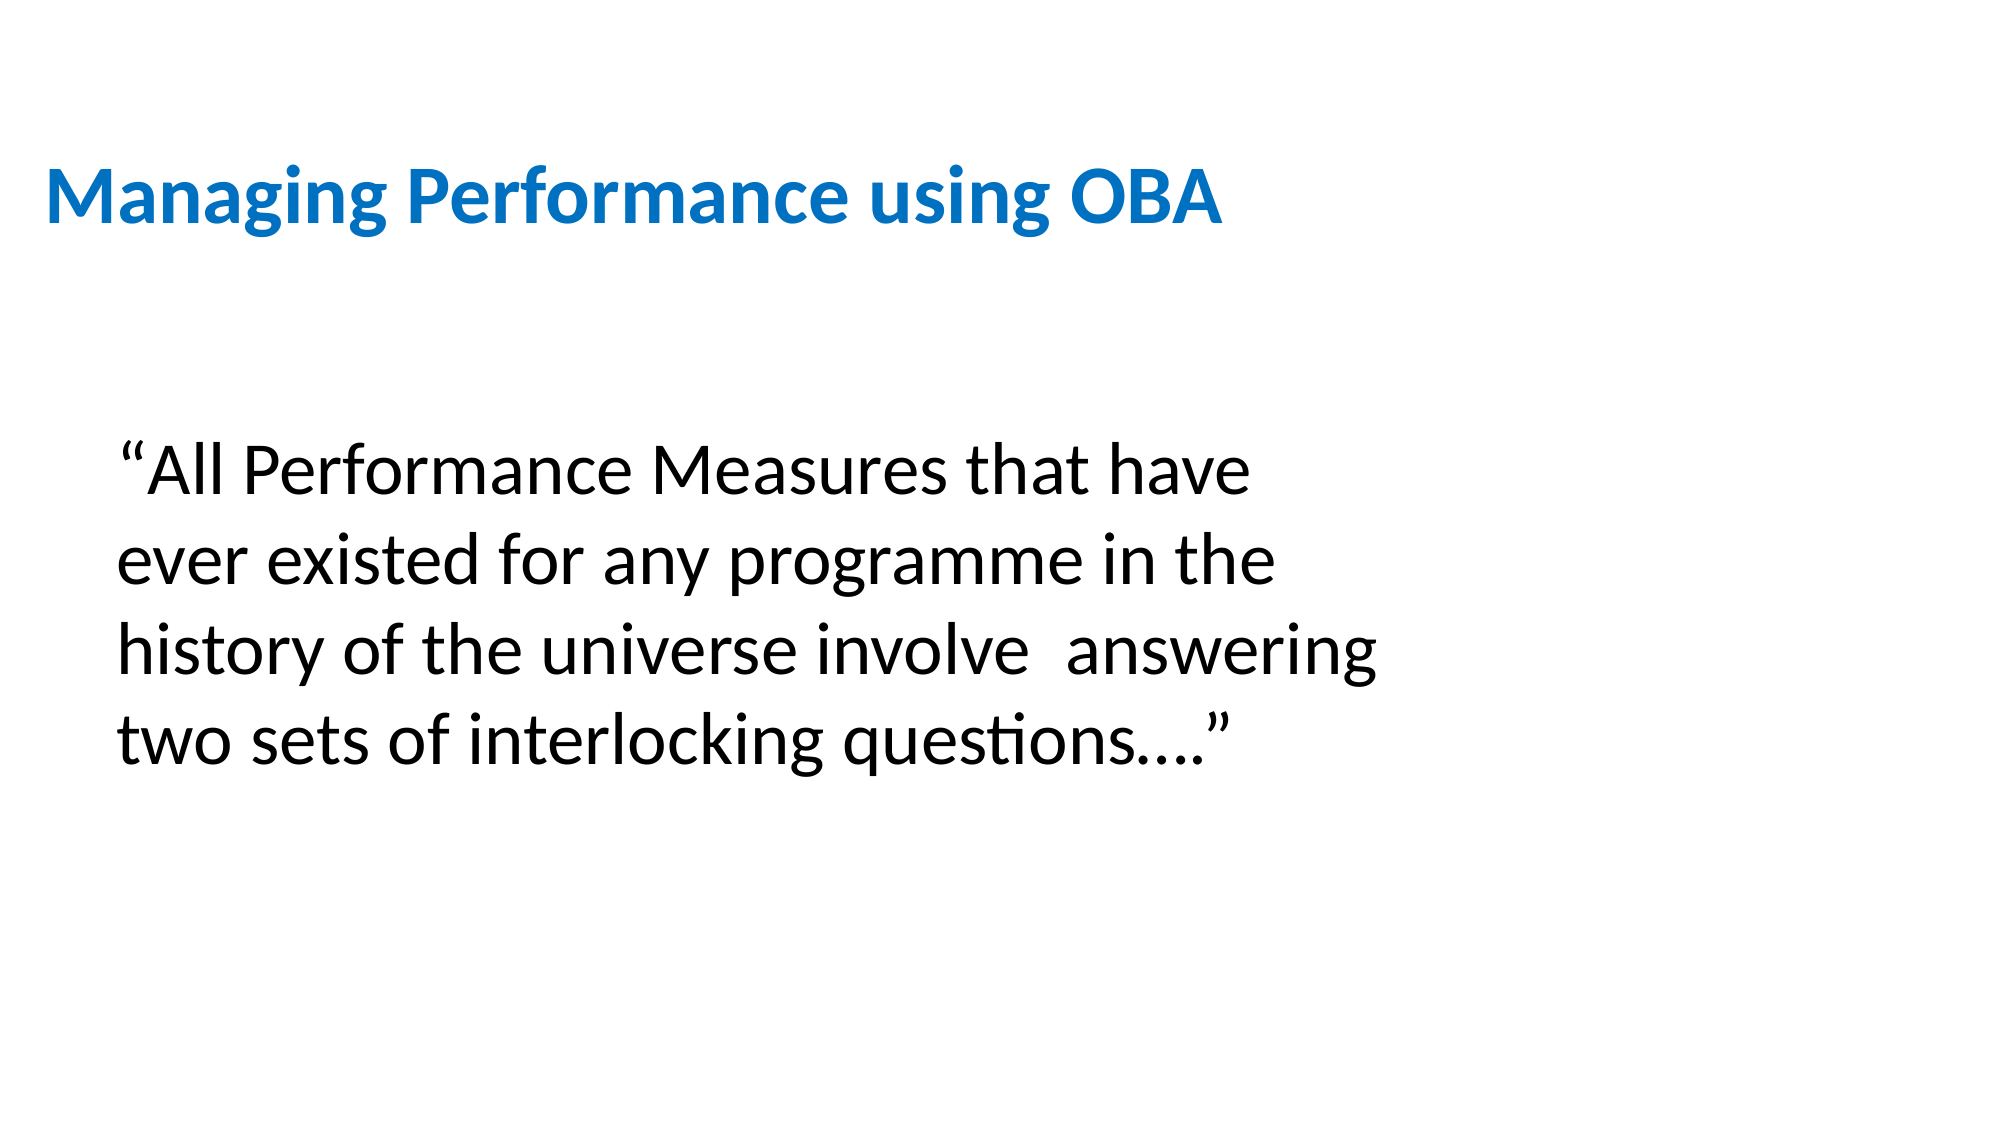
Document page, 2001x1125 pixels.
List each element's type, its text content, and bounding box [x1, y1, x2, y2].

text_box “All Performance Measures that have ever existed for any programme in the history of the universe involve answering two sets of interlocking questions….” [101, 411, 1402, 791]
text_box Managing Performance using OBA [0, 133, 1308, 250]
